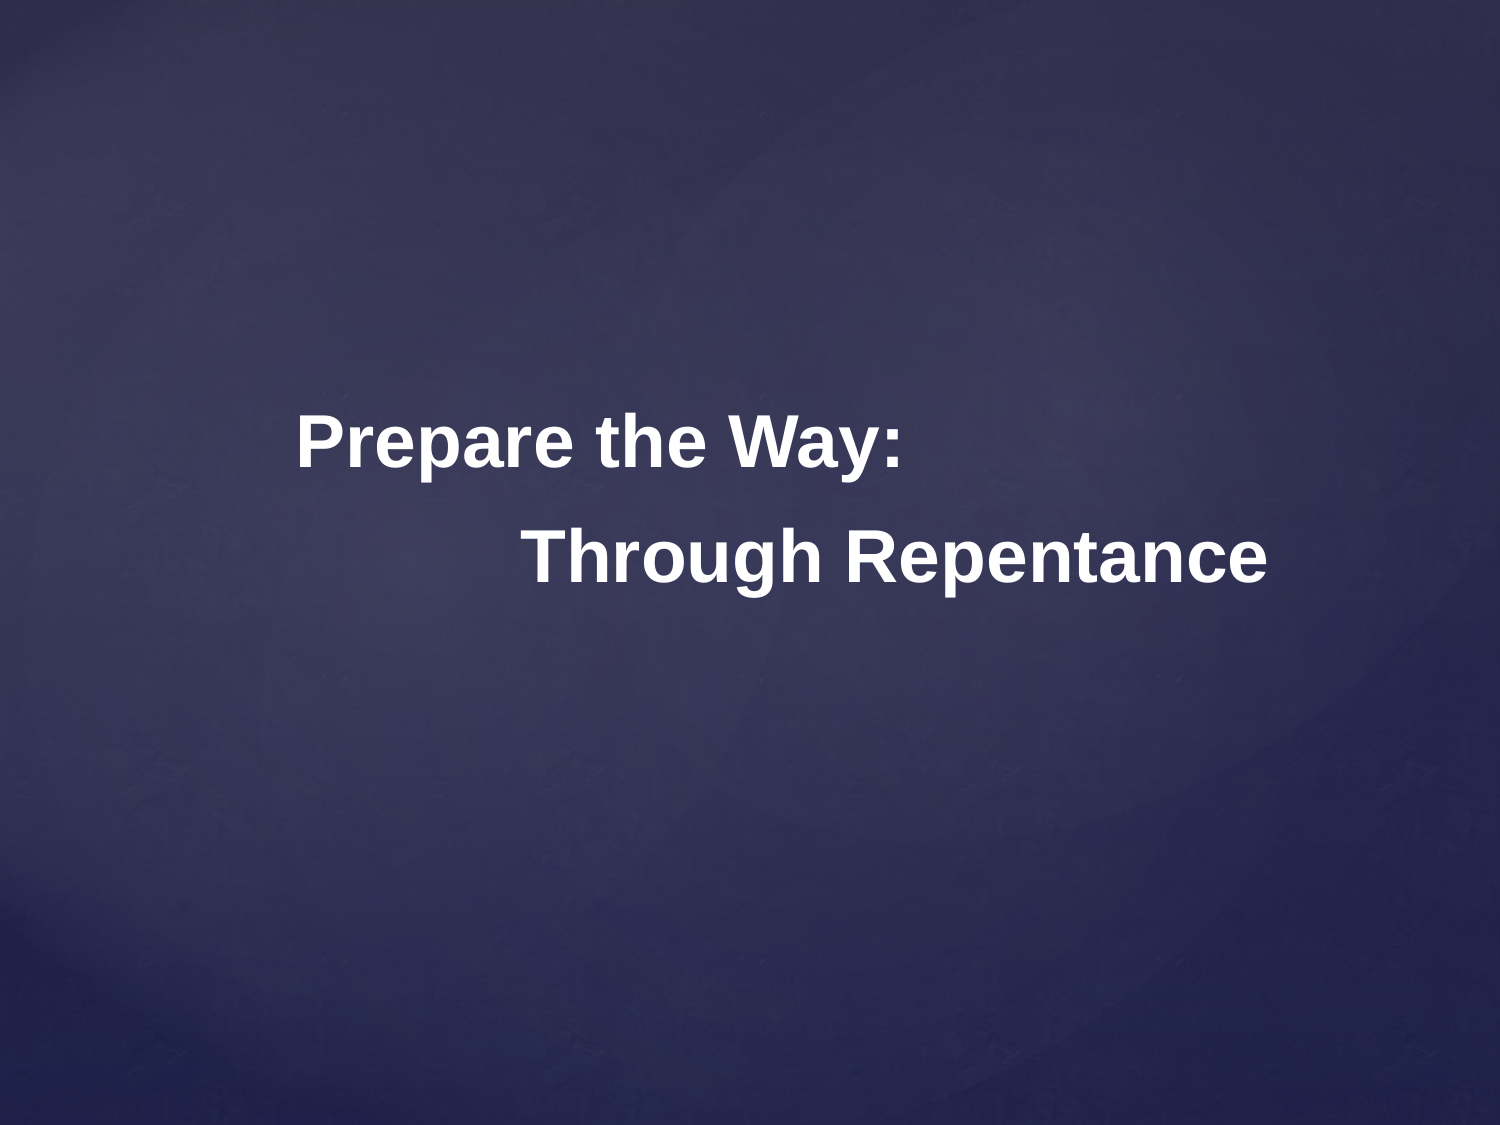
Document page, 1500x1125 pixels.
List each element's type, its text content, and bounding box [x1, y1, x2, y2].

text_box Prepare the Way: Through Repentance [280, 385, 1286, 605]
